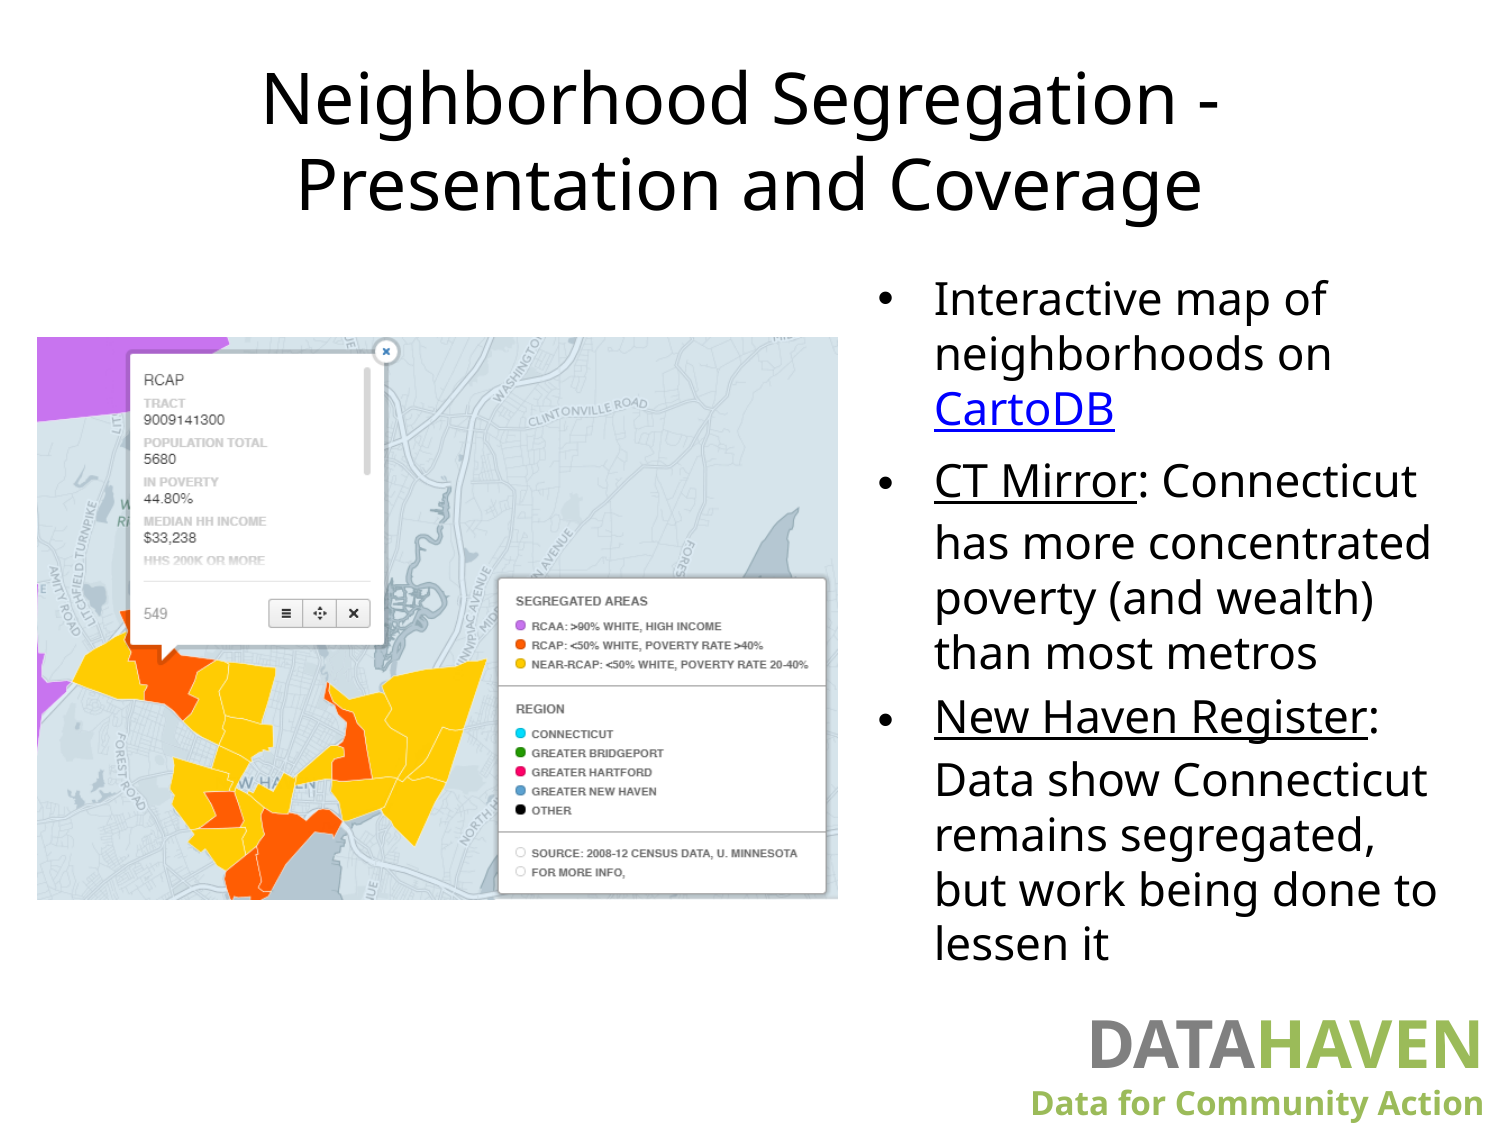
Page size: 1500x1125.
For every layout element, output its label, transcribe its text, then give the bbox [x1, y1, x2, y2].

list Interactive map of neighborhoods on CartoDB CT Mirror: Connecticut has more concentrated poverty (and wealth) than most metros New Haven Register: Data show Connecticut remains segregated, but work being done to lessen it [862, 262, 1463, 988]
picture [37, 337, 838, 900]
title Neighborhood Segregation - Presentation and Coverage [75, 45, 1425, 233]
text_box DATAHAVEN Data for Community Action [0, 994, 1500, 1125]
